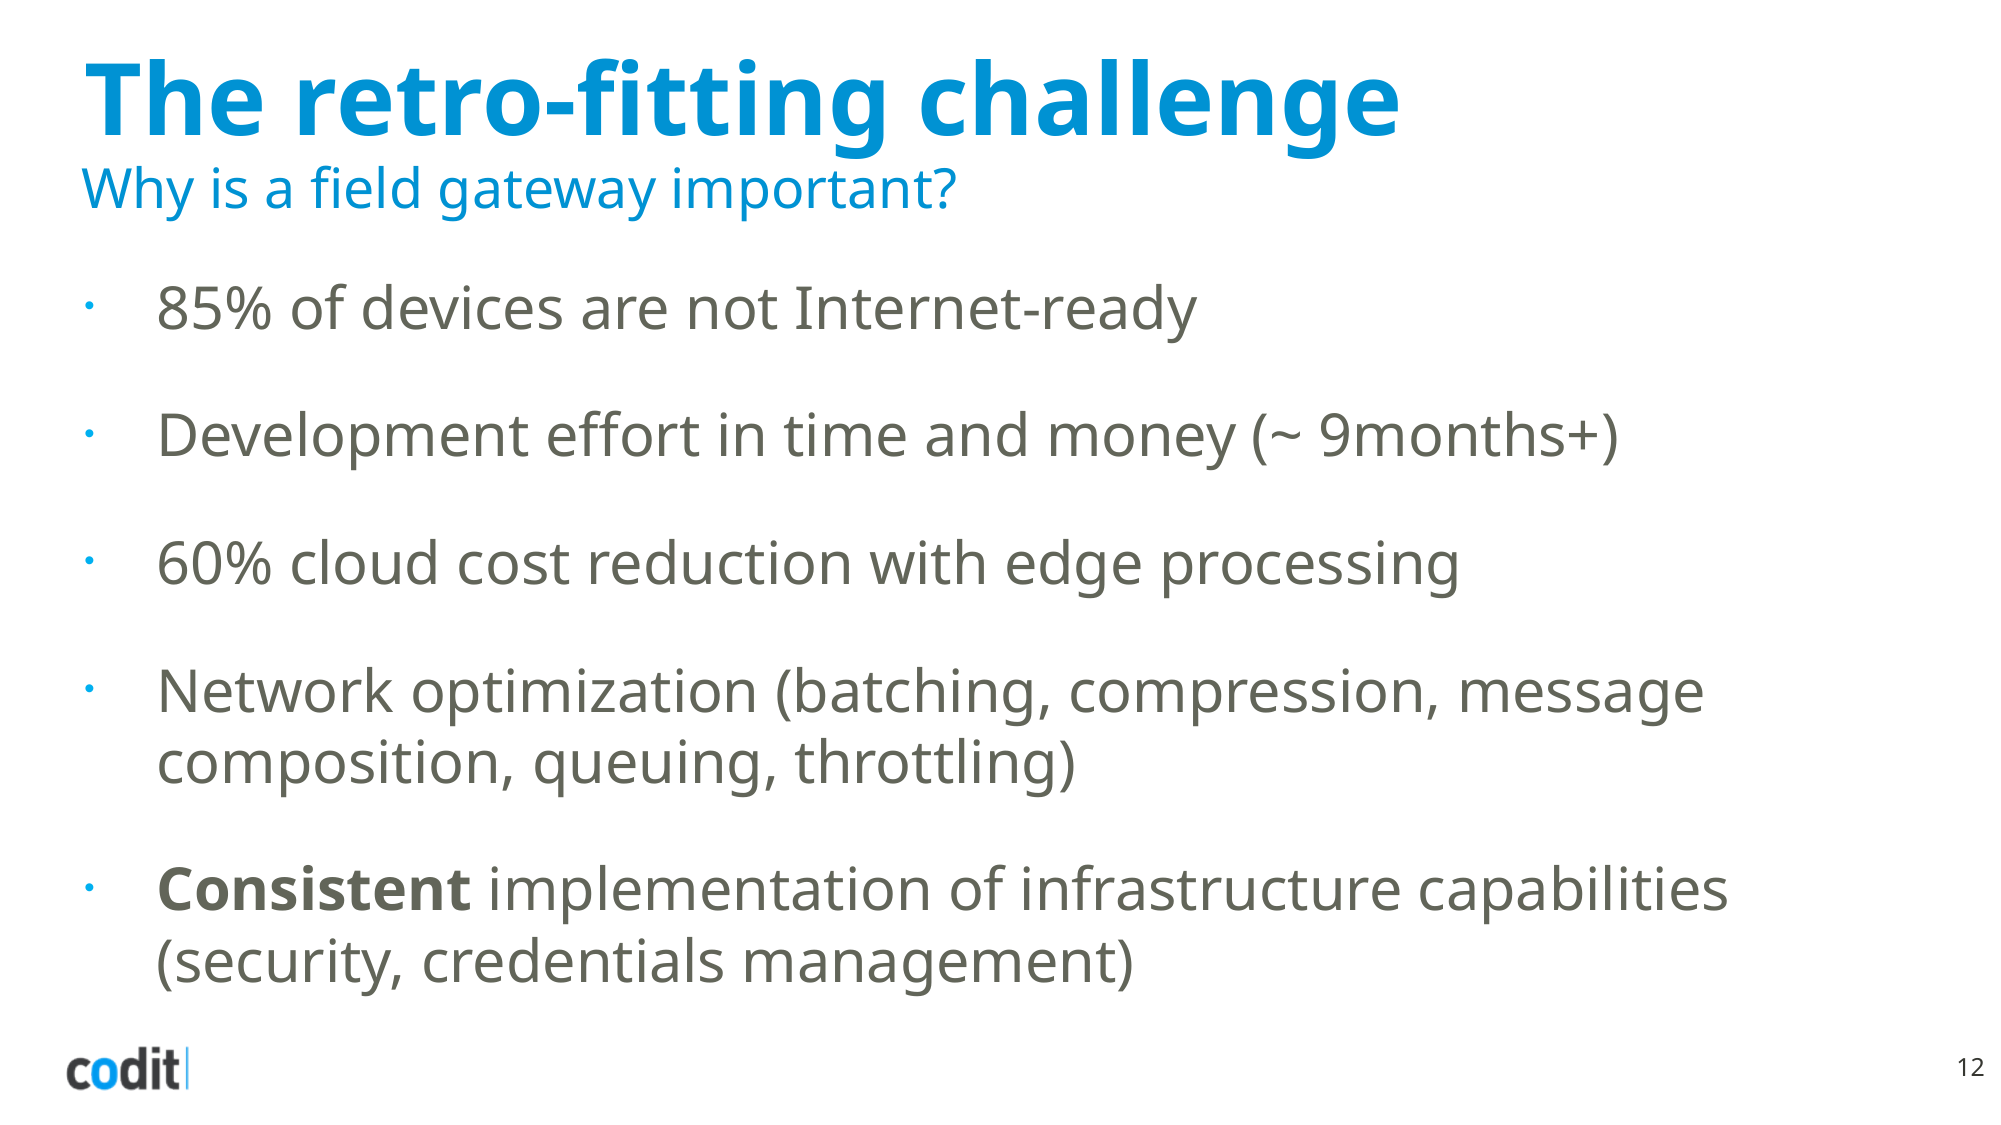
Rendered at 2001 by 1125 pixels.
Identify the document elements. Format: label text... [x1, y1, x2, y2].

title The retro-fitting challenge [69, 45, 1751, 146]
list 85% of devices are not Internet-ready Development effort in time and money (~ 9months+) 60% cloud cost reduction with edge processing Network optimization (batching, compression, message composition, queuing, throttling) Consistent implementation of infrastructure capabilities (security, credentials management) [69, 262, 1751, 1005]
picture [66, 1046, 189, 1091]
list Why is a field gateway important? [66, 145, 1750, 217]
slide_number 12 [1930, 1048, 2000, 1089]
